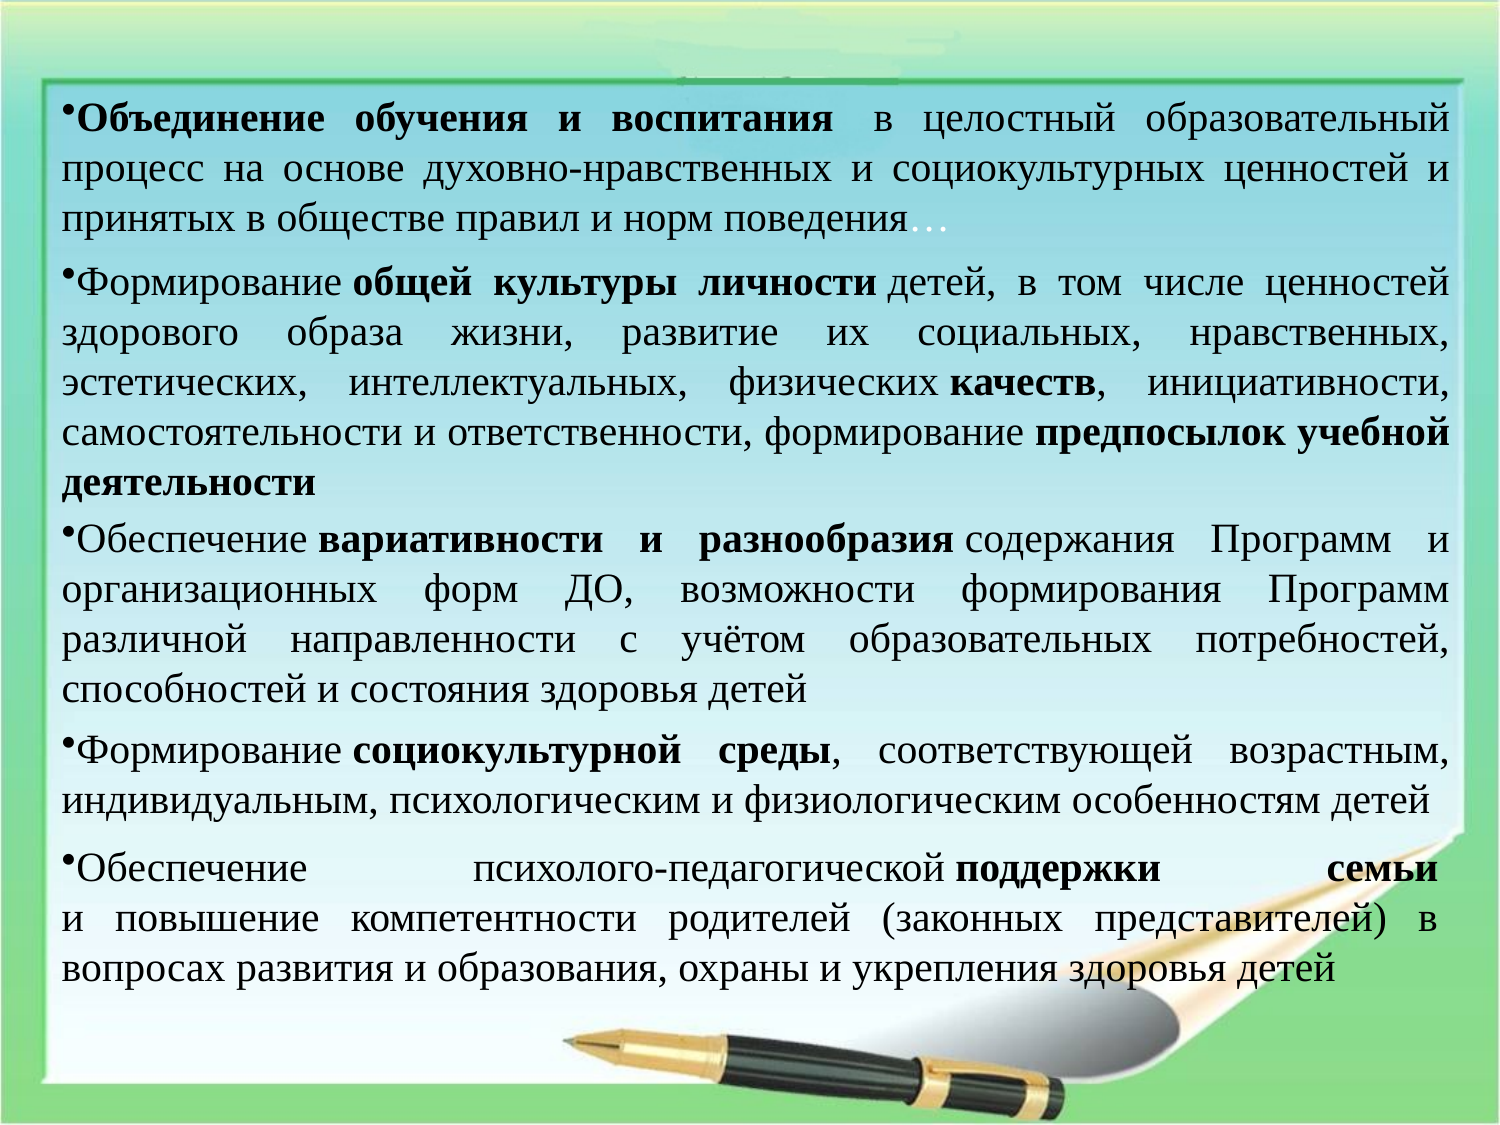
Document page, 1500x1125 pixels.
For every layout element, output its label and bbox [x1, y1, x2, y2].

list [0, 0, 1500, 1125]
